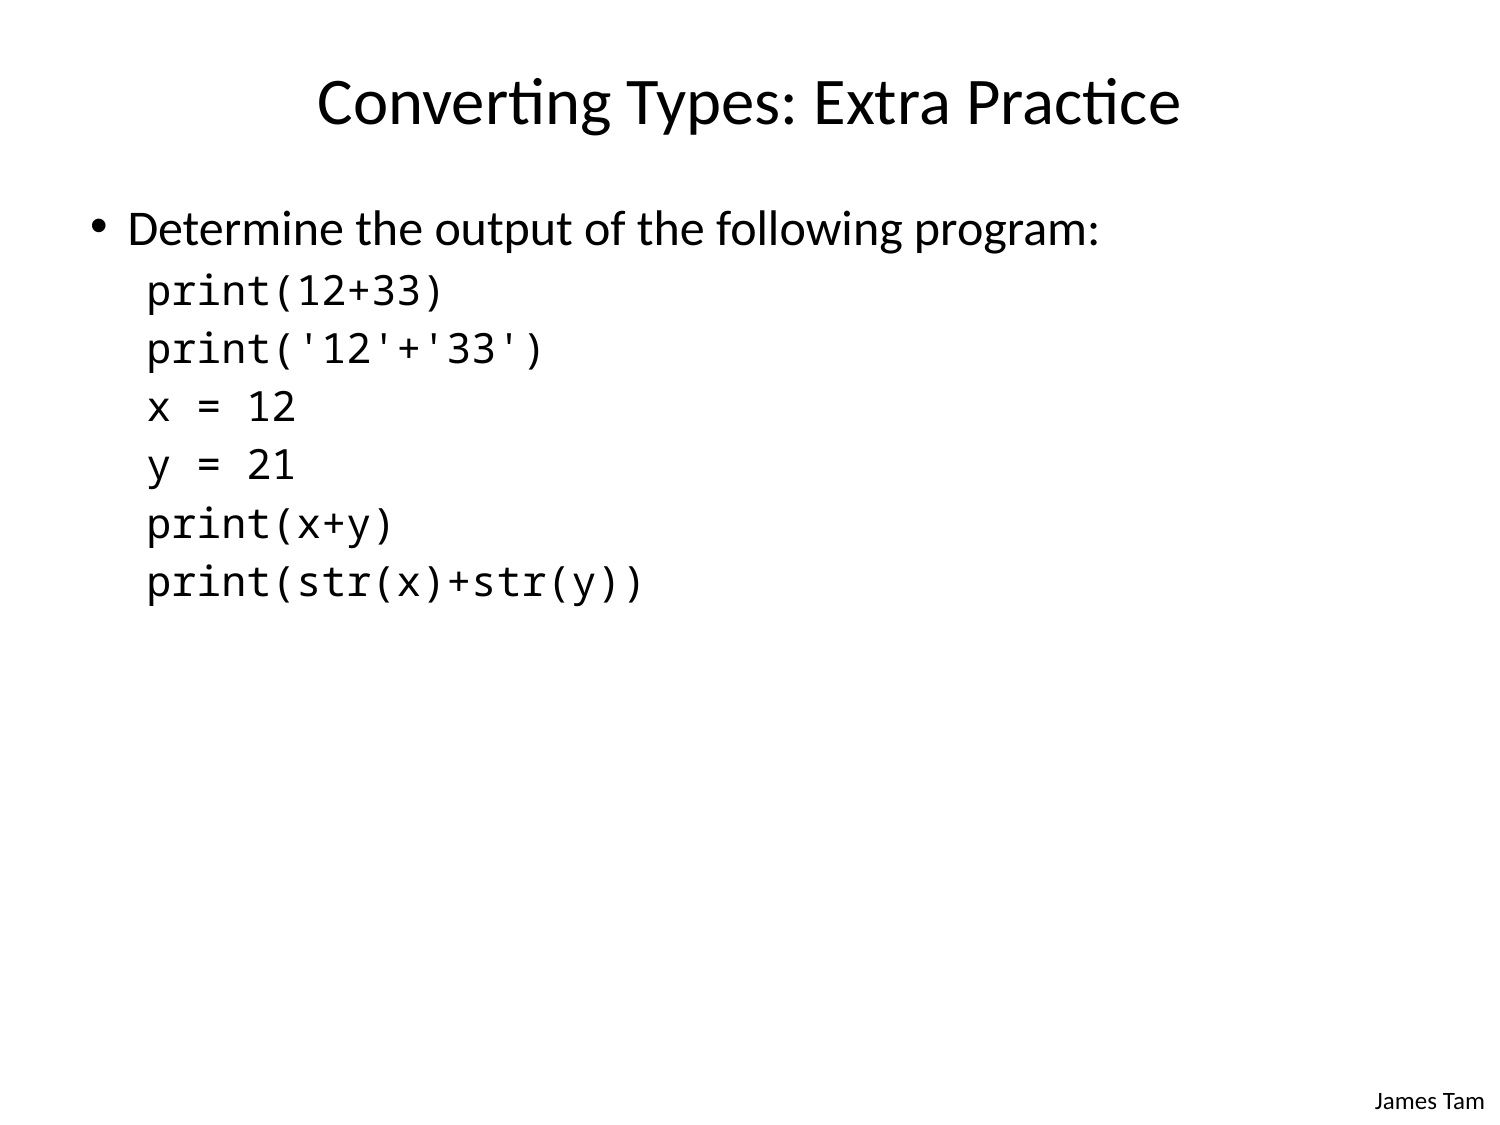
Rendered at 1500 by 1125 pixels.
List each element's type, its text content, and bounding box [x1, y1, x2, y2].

list Determine the output of the following program: print(12+33) print('12'+'33') x = 12 y = 21 print(x+y) print(str(x)+str(y)) [75, 187, 1425, 1075]
title Converting Types: Extra Practice [75, 45, 1425, 150]
